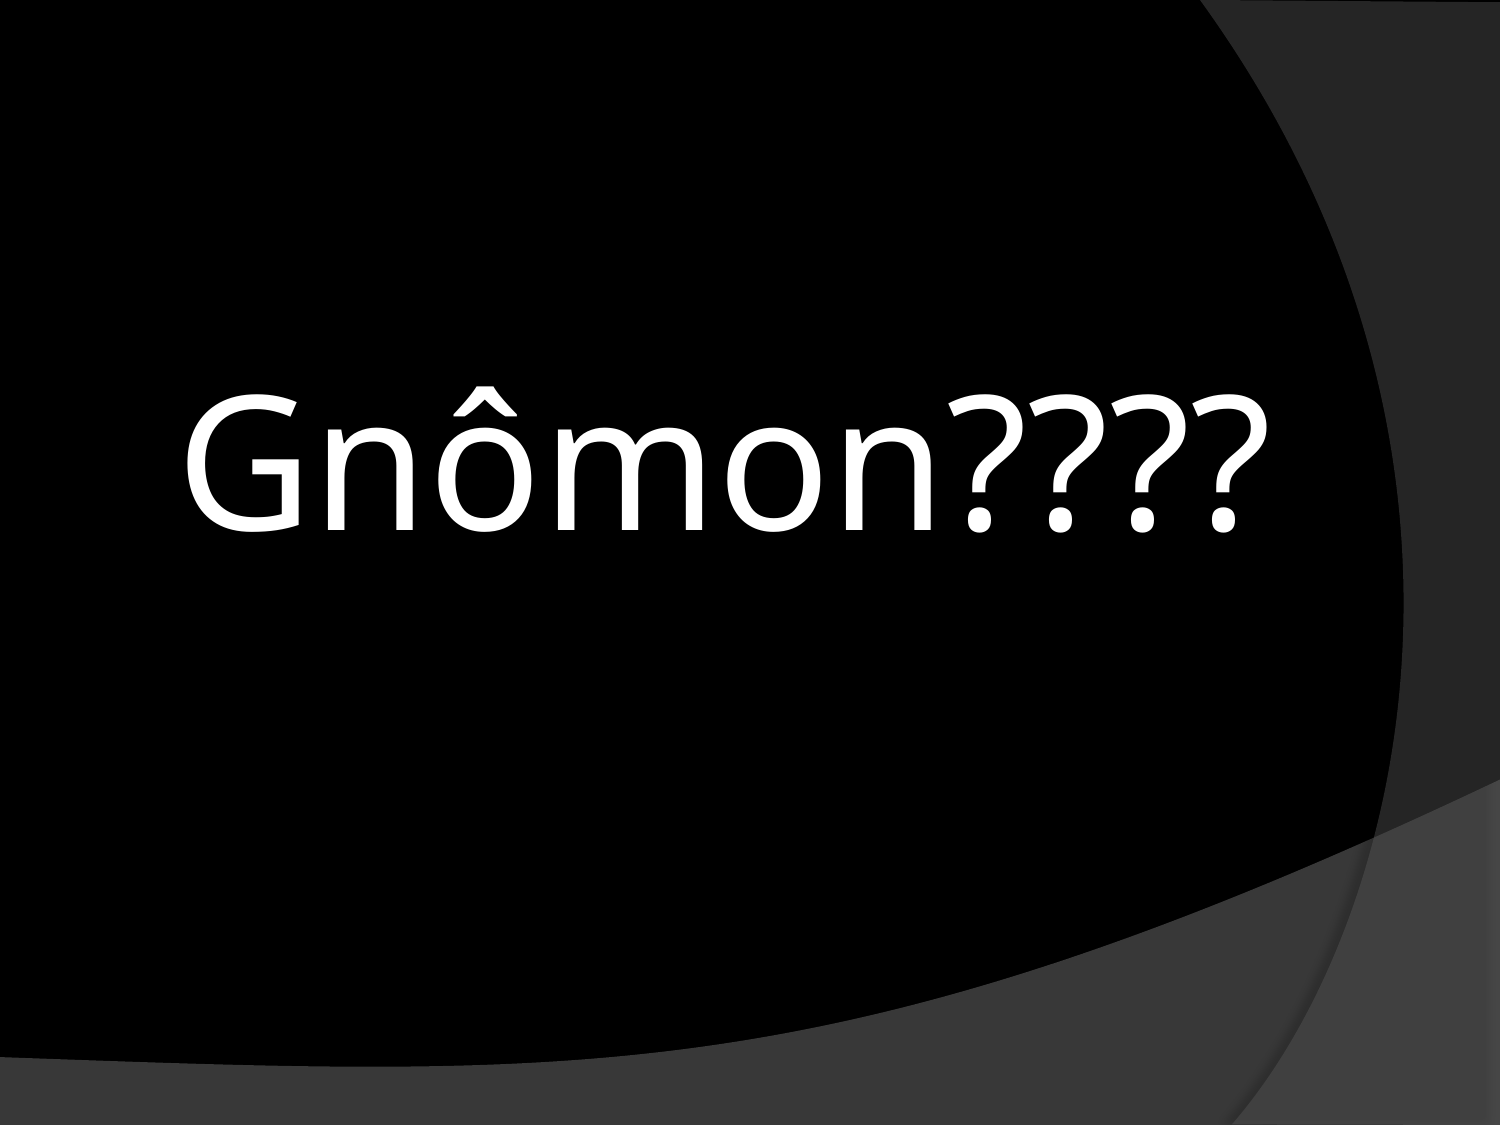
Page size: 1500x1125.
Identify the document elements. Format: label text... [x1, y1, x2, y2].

title Gnômon???? [112, 361, 1338, 550]
